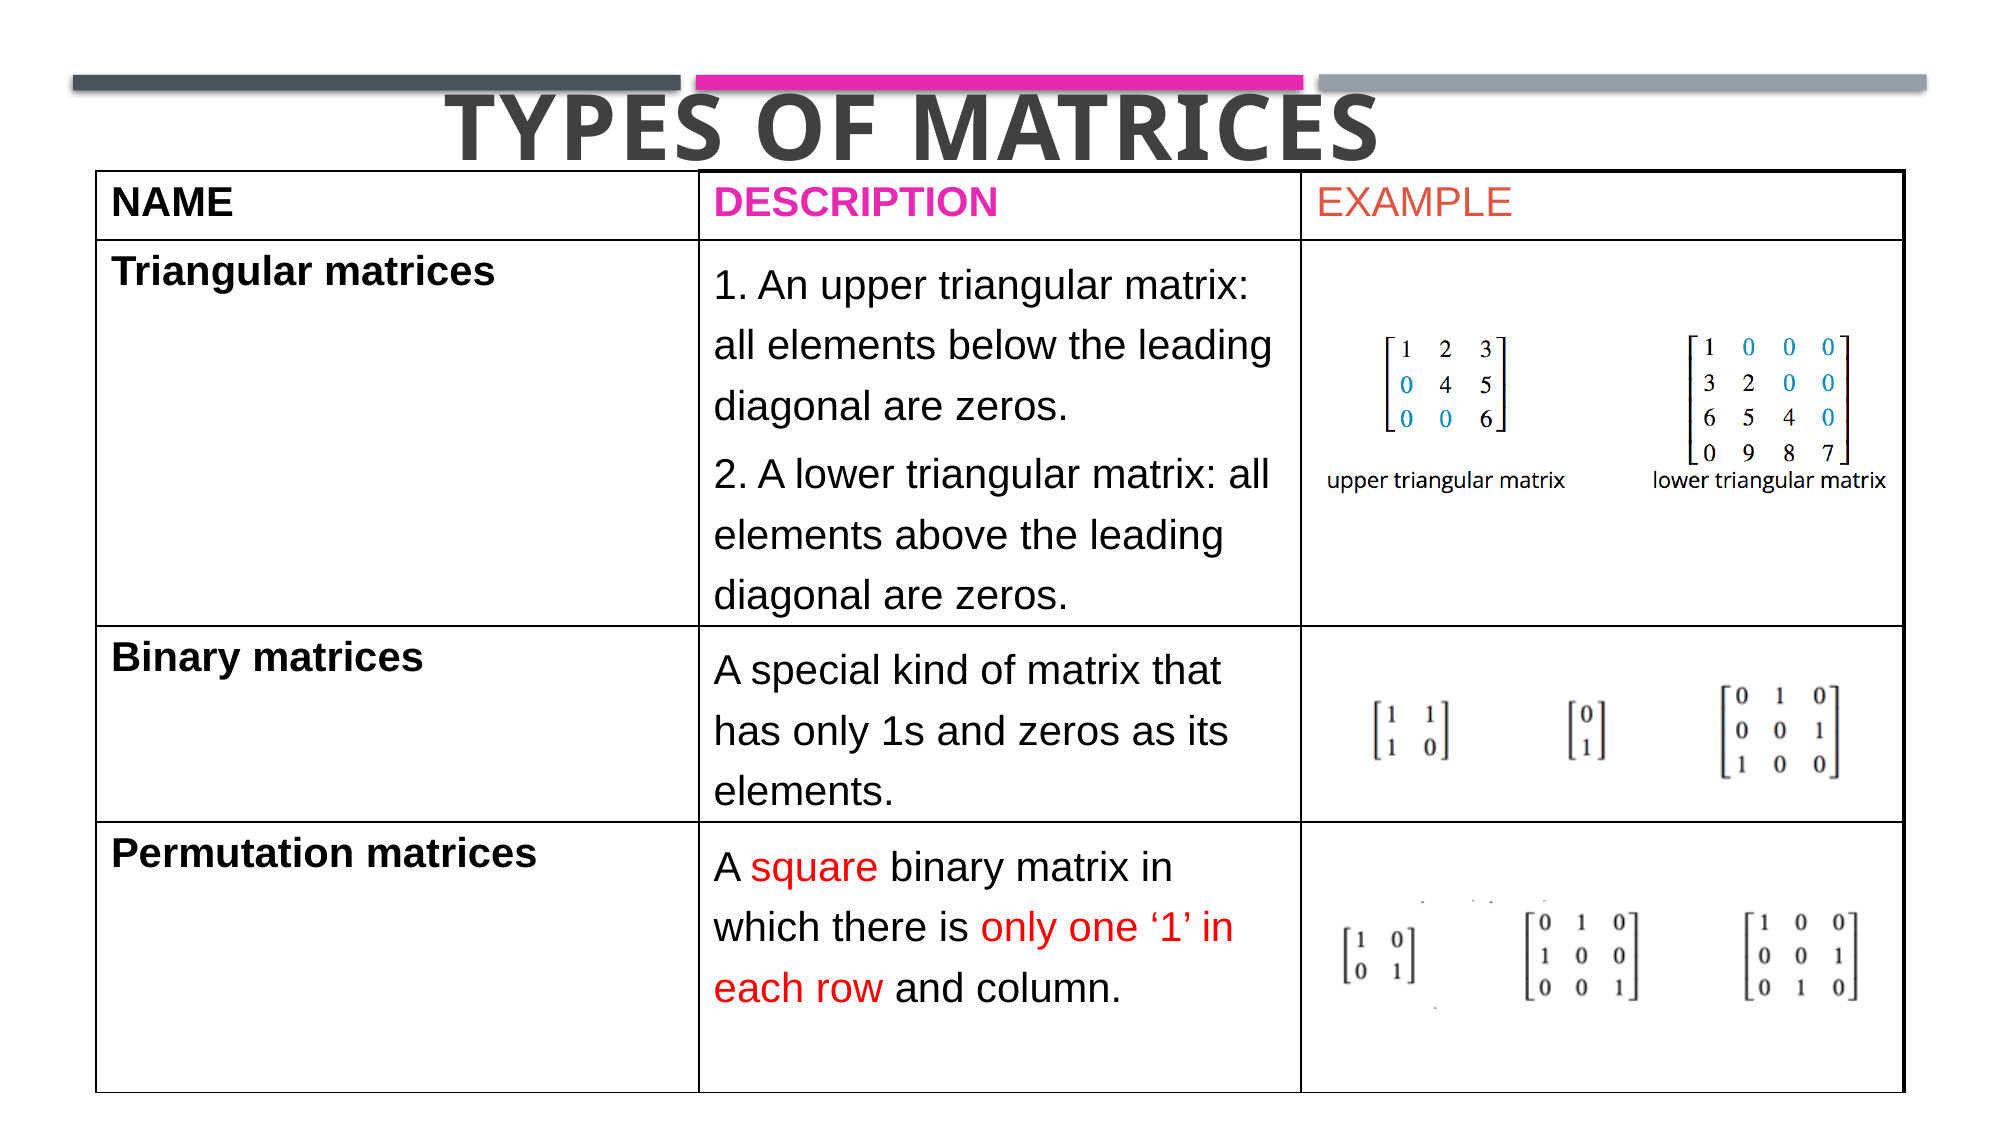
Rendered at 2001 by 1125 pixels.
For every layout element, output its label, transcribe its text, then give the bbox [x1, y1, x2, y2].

table_cell [1302, 627, 1902, 821]
table_cell Binary matrices [97, 627, 698, 821]
picture [1337, 899, 1864, 1009]
table_header NAME [97, 172, 698, 239]
table_cell A special kind of matrix that has only 1s and zeros as its elements. [700, 627, 1300, 821]
table_cell 1. An upper triangular matrix: all elements below the leading diagonal are zeros. 2. A lower triangular matrix: all elements above the leading diagonal are zeros. [700, 241, 1300, 625]
table_cell A square binary matrix in which there is only one ‘1’ in each row and column. [700, 823, 1300, 1092]
table_cell Triangular matrices [97, 241, 698, 625]
table_cell [1302, 823, 1902, 1092]
title TYPES OF MATRICES [426, 8, 1701, 170]
table_header DESCRIPTION [700, 173, 1300, 239]
picture [1311, 321, 1890, 497]
table_cell Permutation matrices [97, 823, 698, 1092]
table_cell [1302, 241, 1902, 625]
picture [1357, 669, 1844, 782]
table_header EXAMPLE [1302, 173, 1902, 239]
